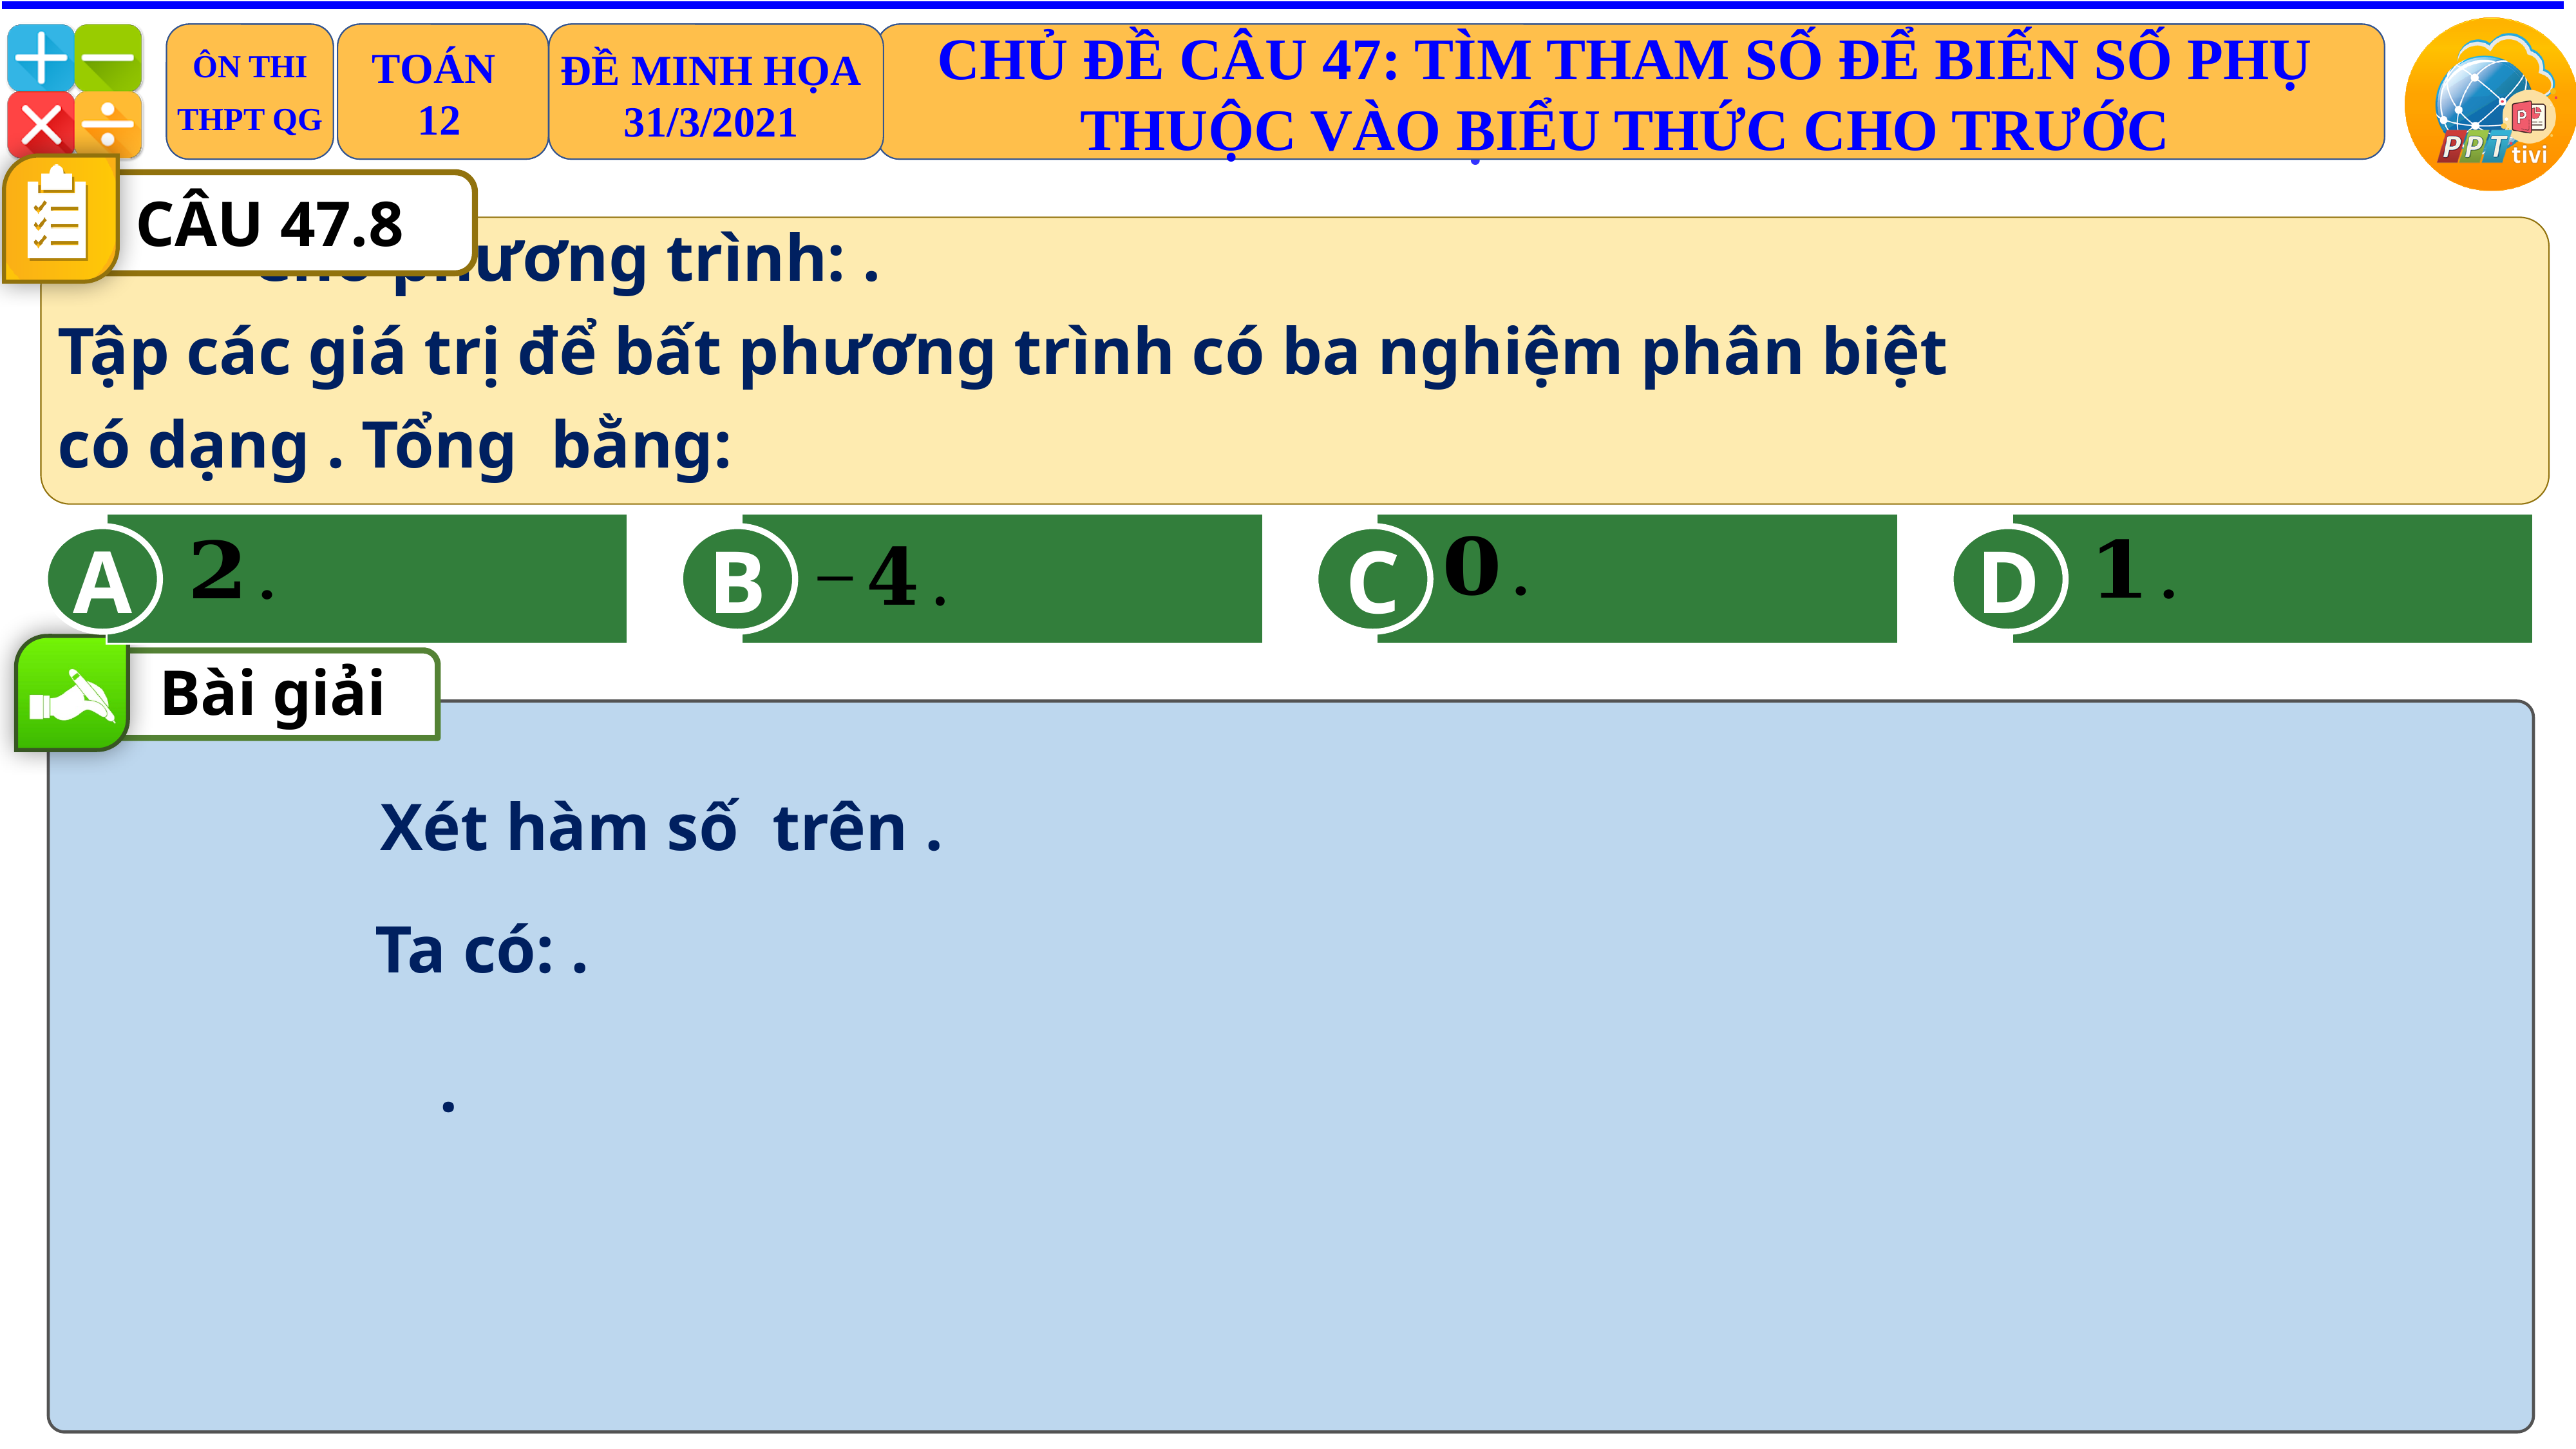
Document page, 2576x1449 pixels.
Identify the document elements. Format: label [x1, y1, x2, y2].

text_box [4, 155, 2576, 504]
text_box [15, 636, 2533, 1432]
text_box [44, 513, 2533, 644]
text_box [2, 5, 2576, 191]
